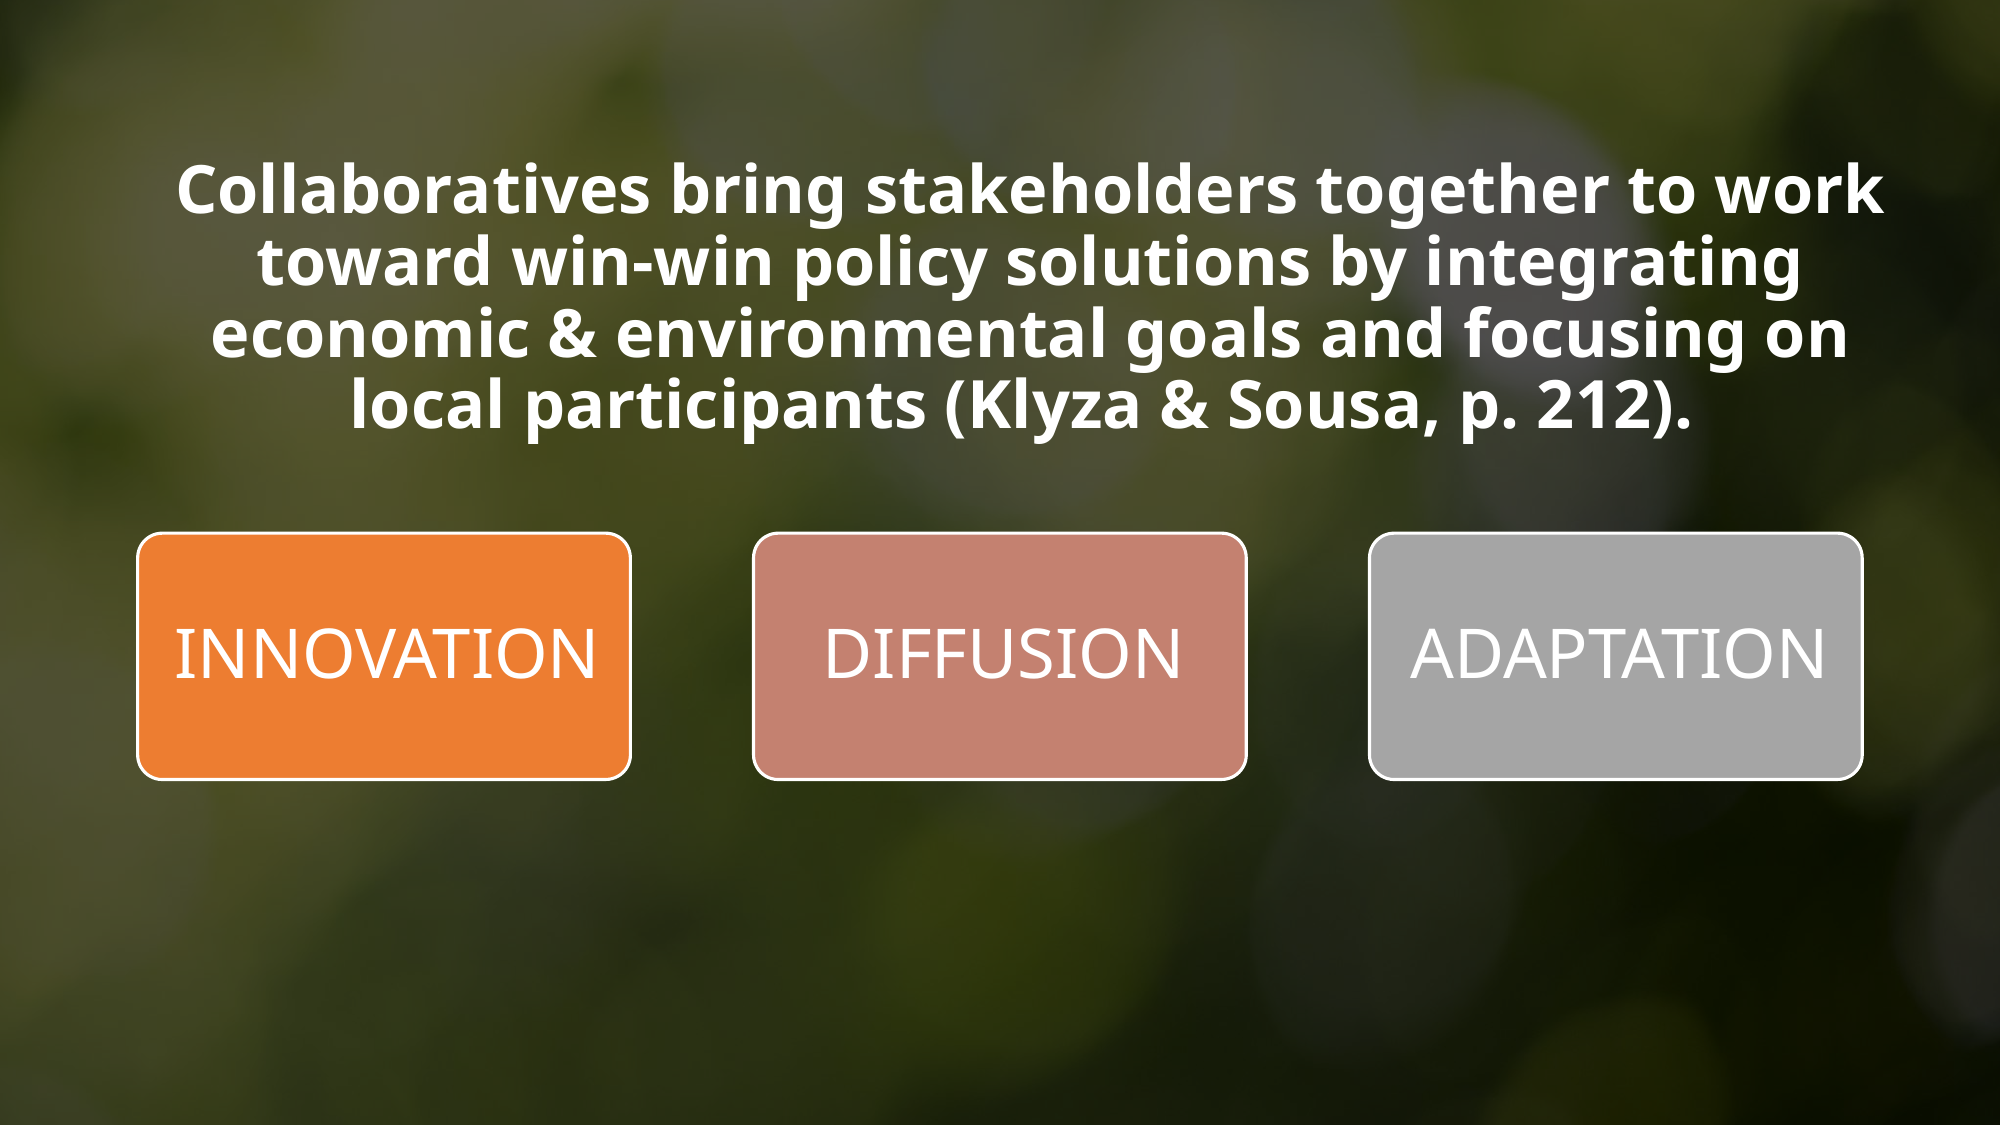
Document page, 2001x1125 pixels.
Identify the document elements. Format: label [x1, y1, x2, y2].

picture [0, 0, 2000, 1125]
text_box [137, 299, 1863, 1014]
